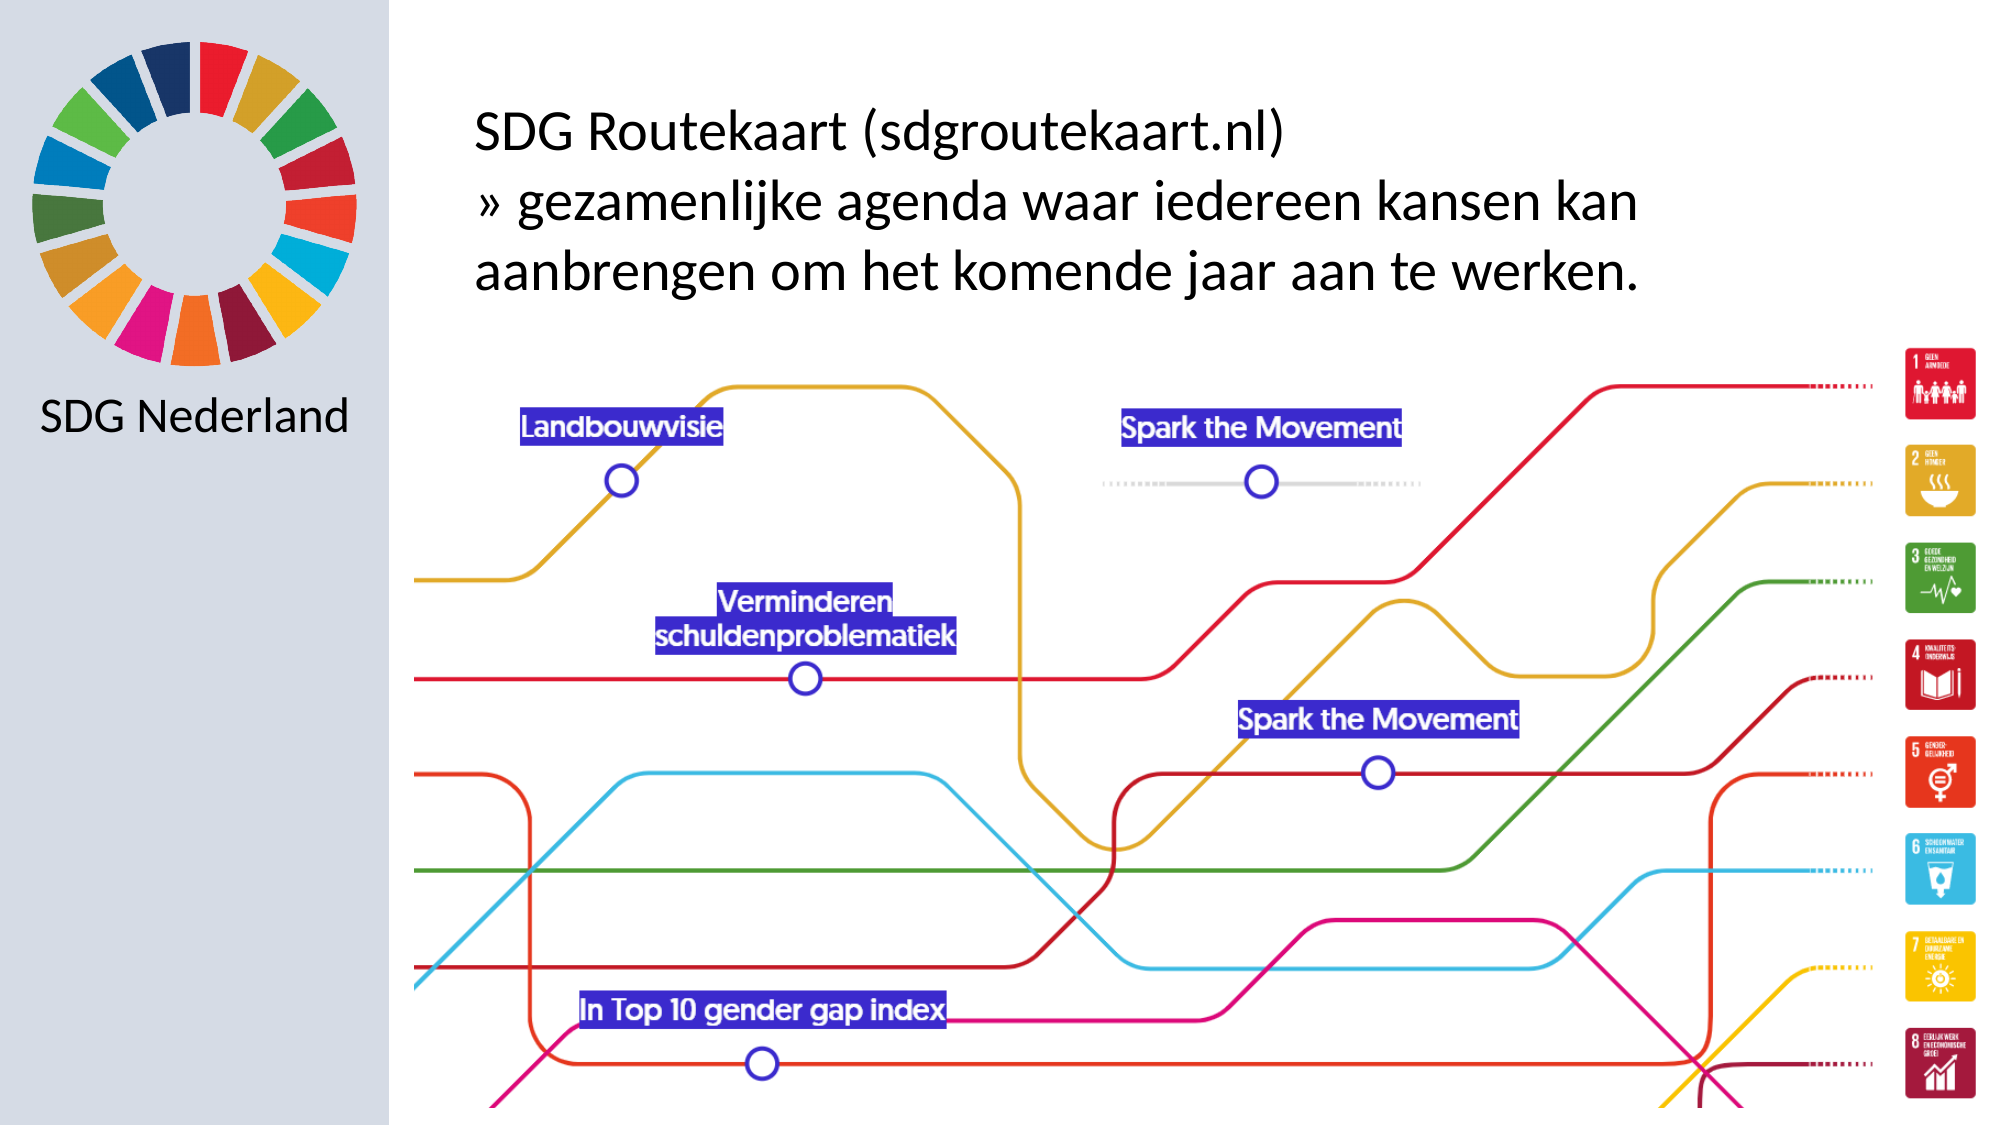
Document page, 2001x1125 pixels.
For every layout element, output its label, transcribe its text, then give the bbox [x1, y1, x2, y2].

text_box [0, 0, 389, 1125]
text_box SDG Nederland [24, 374, 369, 450]
picture [413, 337, 2000, 1108]
text_box [1101, 92, 1642, 178]
picture [24, 35, 365, 376]
text_box SDG Routekaart (sdgroutekaart.nl) » gezamenlijke agenda waar iedereen kansen kan aanbrengen om het komende jaar aan te werken. [459, 14, 1779, 337]
